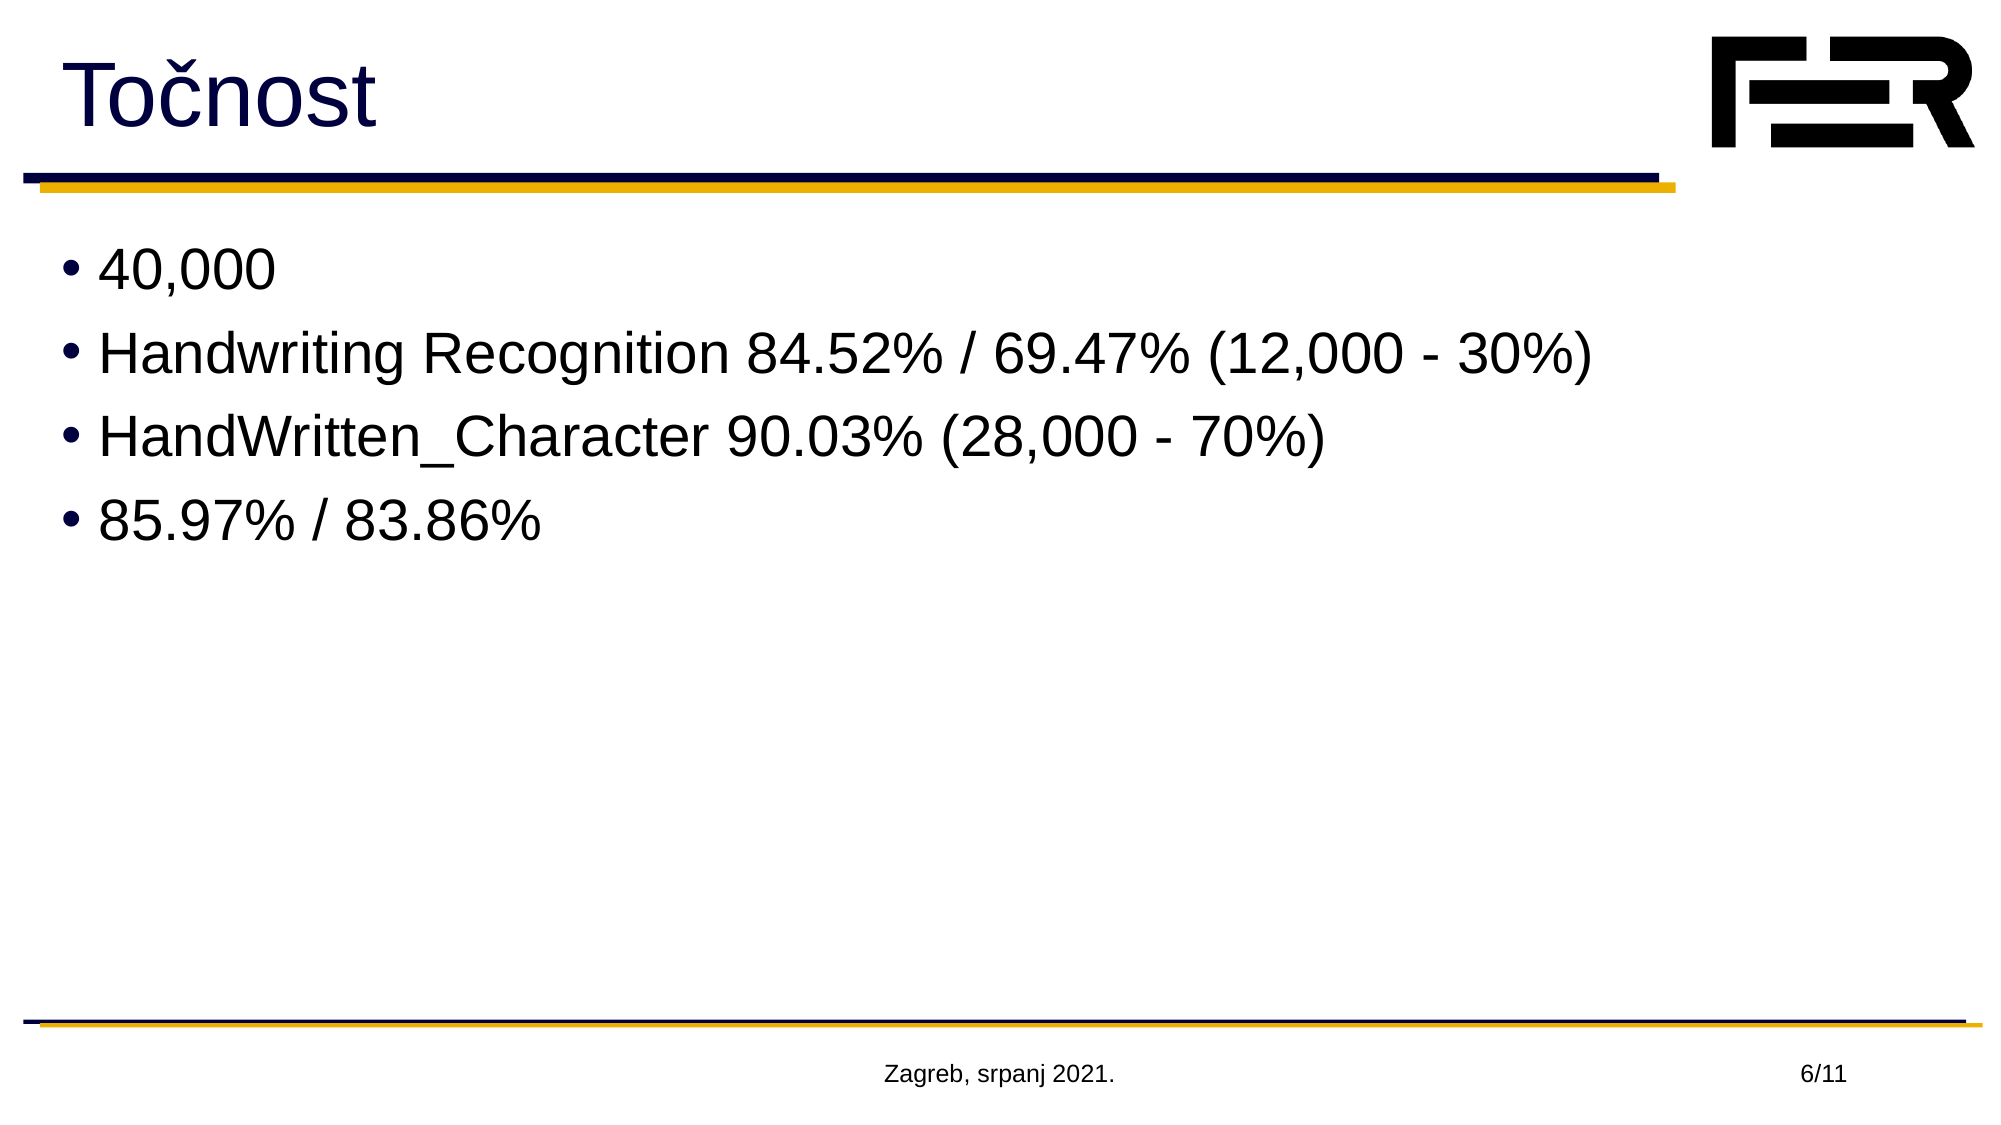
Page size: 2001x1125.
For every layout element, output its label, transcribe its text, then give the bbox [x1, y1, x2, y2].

title Točnost [46, 22, 1660, 171]
slide_number 6/11 [1412, 1042, 1863, 1103]
list 40,000 Handwriting Recognition 84.52% / 69.47% (12,000 - 30%) HandWritten_Character 90.03% (28,000 - 70%) 85.97% / 83.86% [46, 231, 1954, 1008]
footer Zagreb, srpanj 2021. [662, 1042, 1338, 1103]
picture [1708, 33, 1977, 153]
